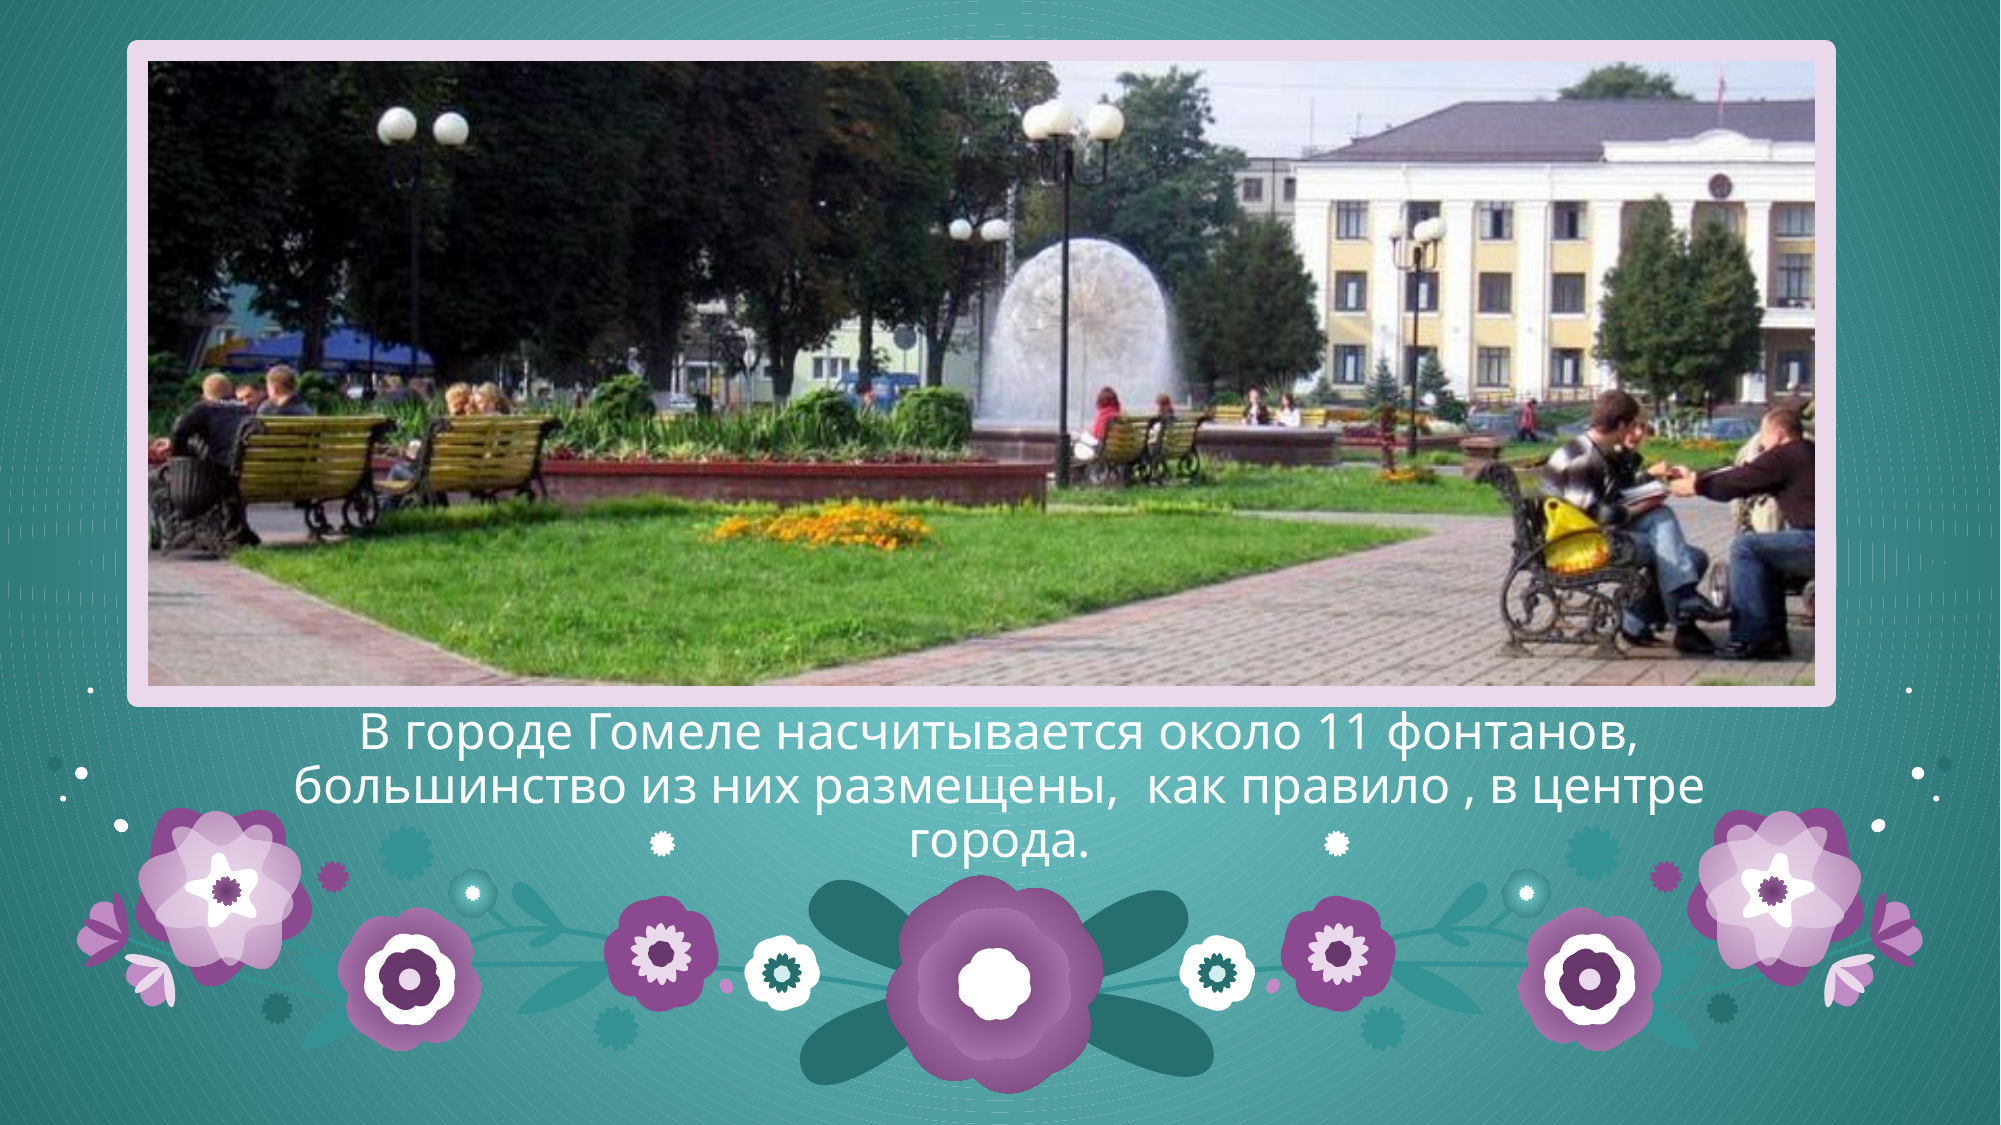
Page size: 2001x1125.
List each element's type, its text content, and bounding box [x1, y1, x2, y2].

picture [147, 60, 1816, 687]
subtitle В городе Гомеле насчитывается около 11 фонтанов, большинство из них размещены, как правило , в центре города. [249, 707, 1750, 877]
